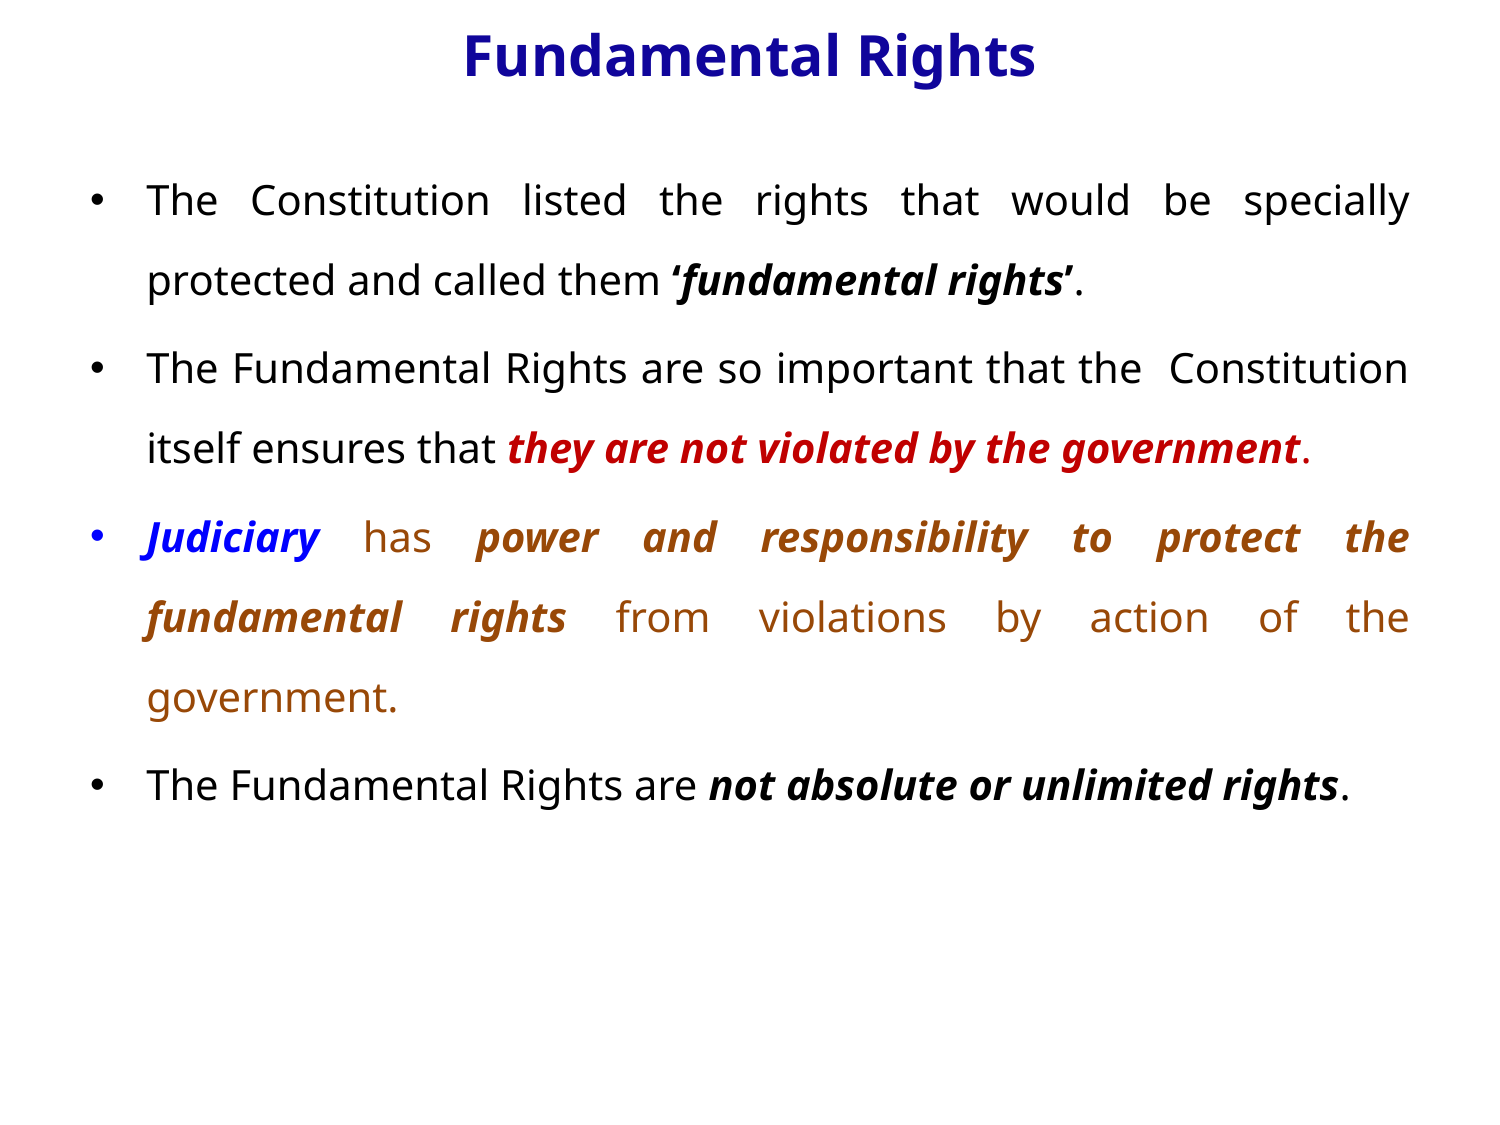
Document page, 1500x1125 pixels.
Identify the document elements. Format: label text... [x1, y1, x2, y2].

title Fundamental Rights [75, 11, 1425, 96]
list The Constitution listed the rights that would be specially protected and called them ‘fundamental rights’. The Fundamental Rights are so important that the Constitution itself ensures that they are not violated by the government. Judiciary has power and responsibility to protect the fundamental rights from violations by action of the government. The Fundamental Rights are not absolute or unlimited rights. [75, 136, 1425, 1079]
